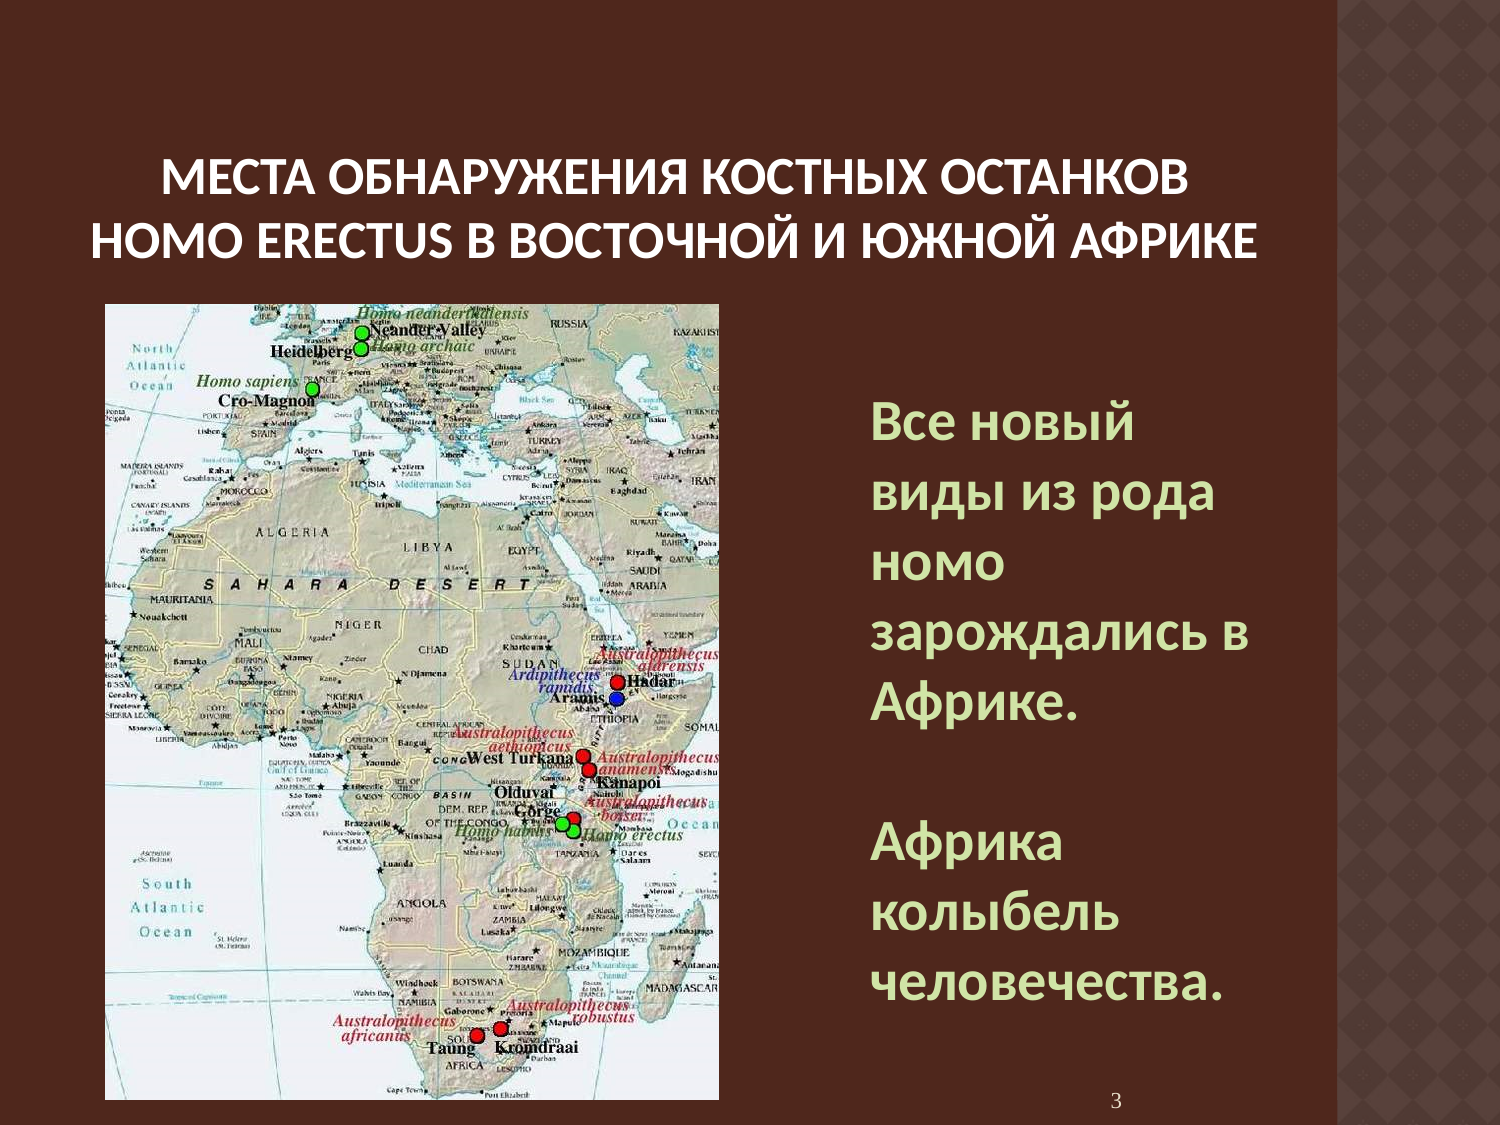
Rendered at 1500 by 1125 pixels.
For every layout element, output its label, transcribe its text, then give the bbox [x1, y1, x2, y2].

text_box Все новый виды из рода номо зарождались в Африке. Африка колыбель человечества. [855, 375, 1266, 1020]
title Места обнаружения костных останков Homo erectus в Восточной и Южной Африке [82, 82, 1270, 270]
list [105, 304, 719, 1100]
slide_number 3 [1025, 1075, 1123, 1113]
